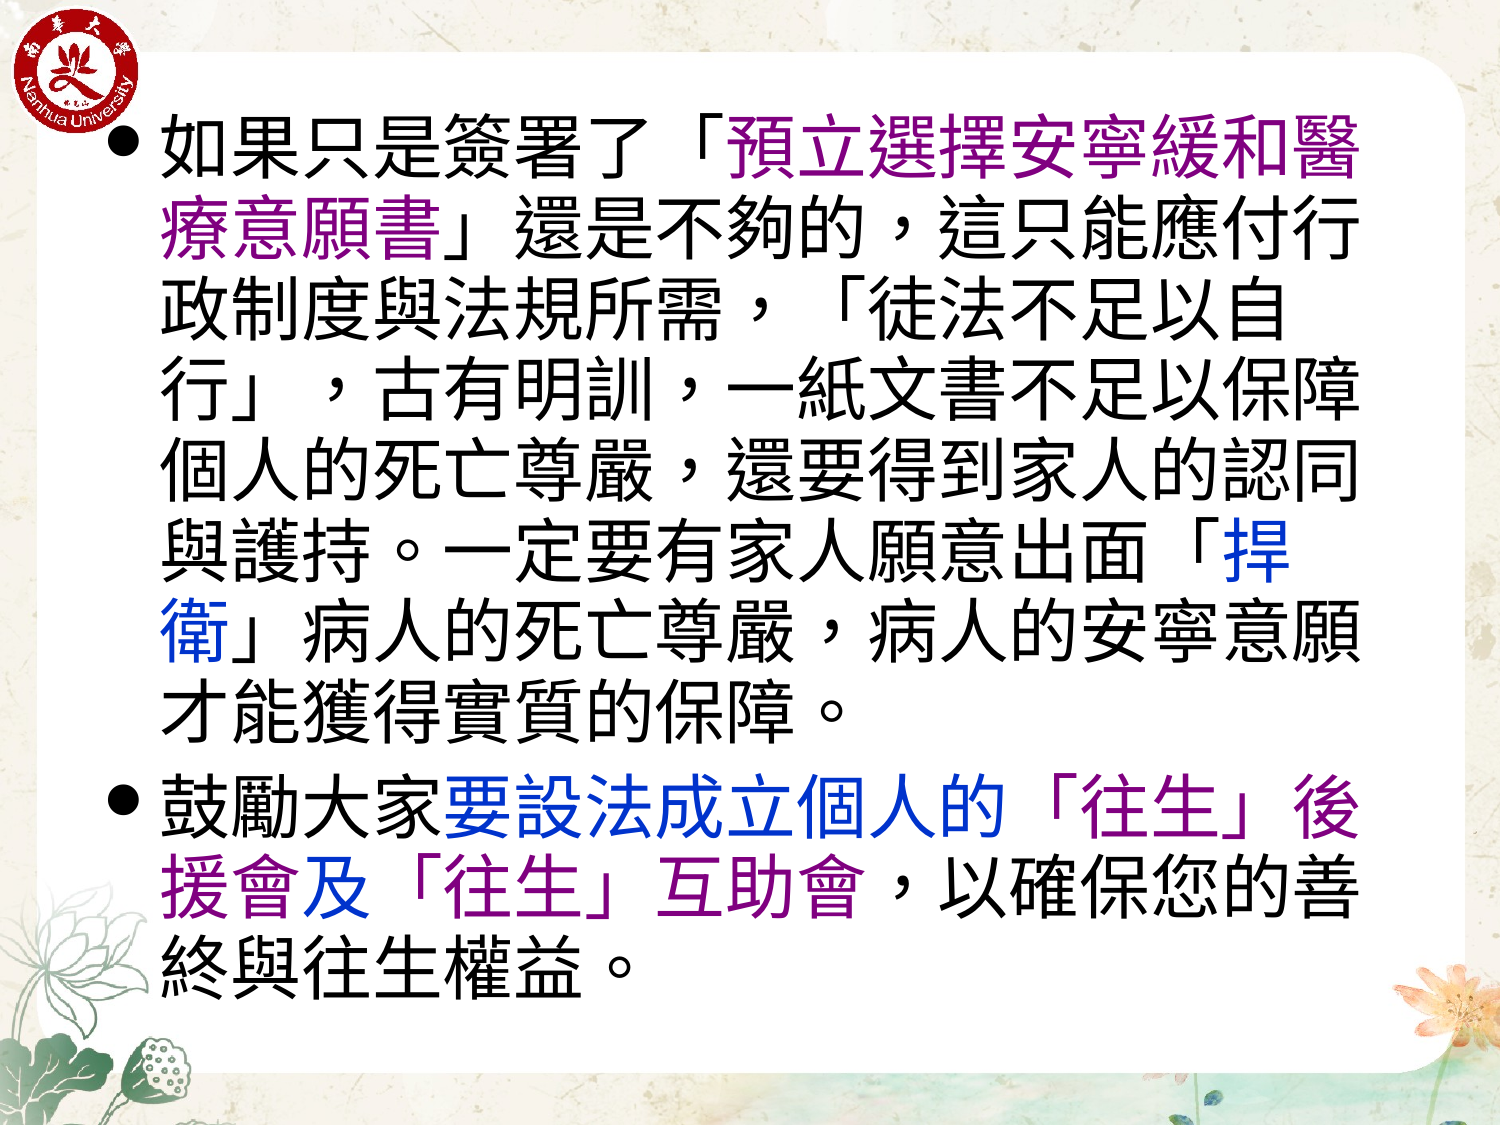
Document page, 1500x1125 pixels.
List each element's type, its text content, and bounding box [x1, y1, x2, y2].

picture [0, 0, 1500, 1125]
list 如果只是簽署了「預立選擇安寧緩和醫療意願書」還是不夠的，這只能應付行政制度與法規所需，「徒法不足以自行」，古有明訓，一紙文書不足以保障個人的死亡尊嚴，還要得到家人的認同與護持。一定要有家人願意出面「捍衛」病人的死亡尊嚴，病人的安寧意願才能獲得實質的保障。 鼓勵大家要設法成立個人的「往生」後援會及「往生」互助會，以確保您的善終與往生權益。 [88, 101, 1400, 1036]
